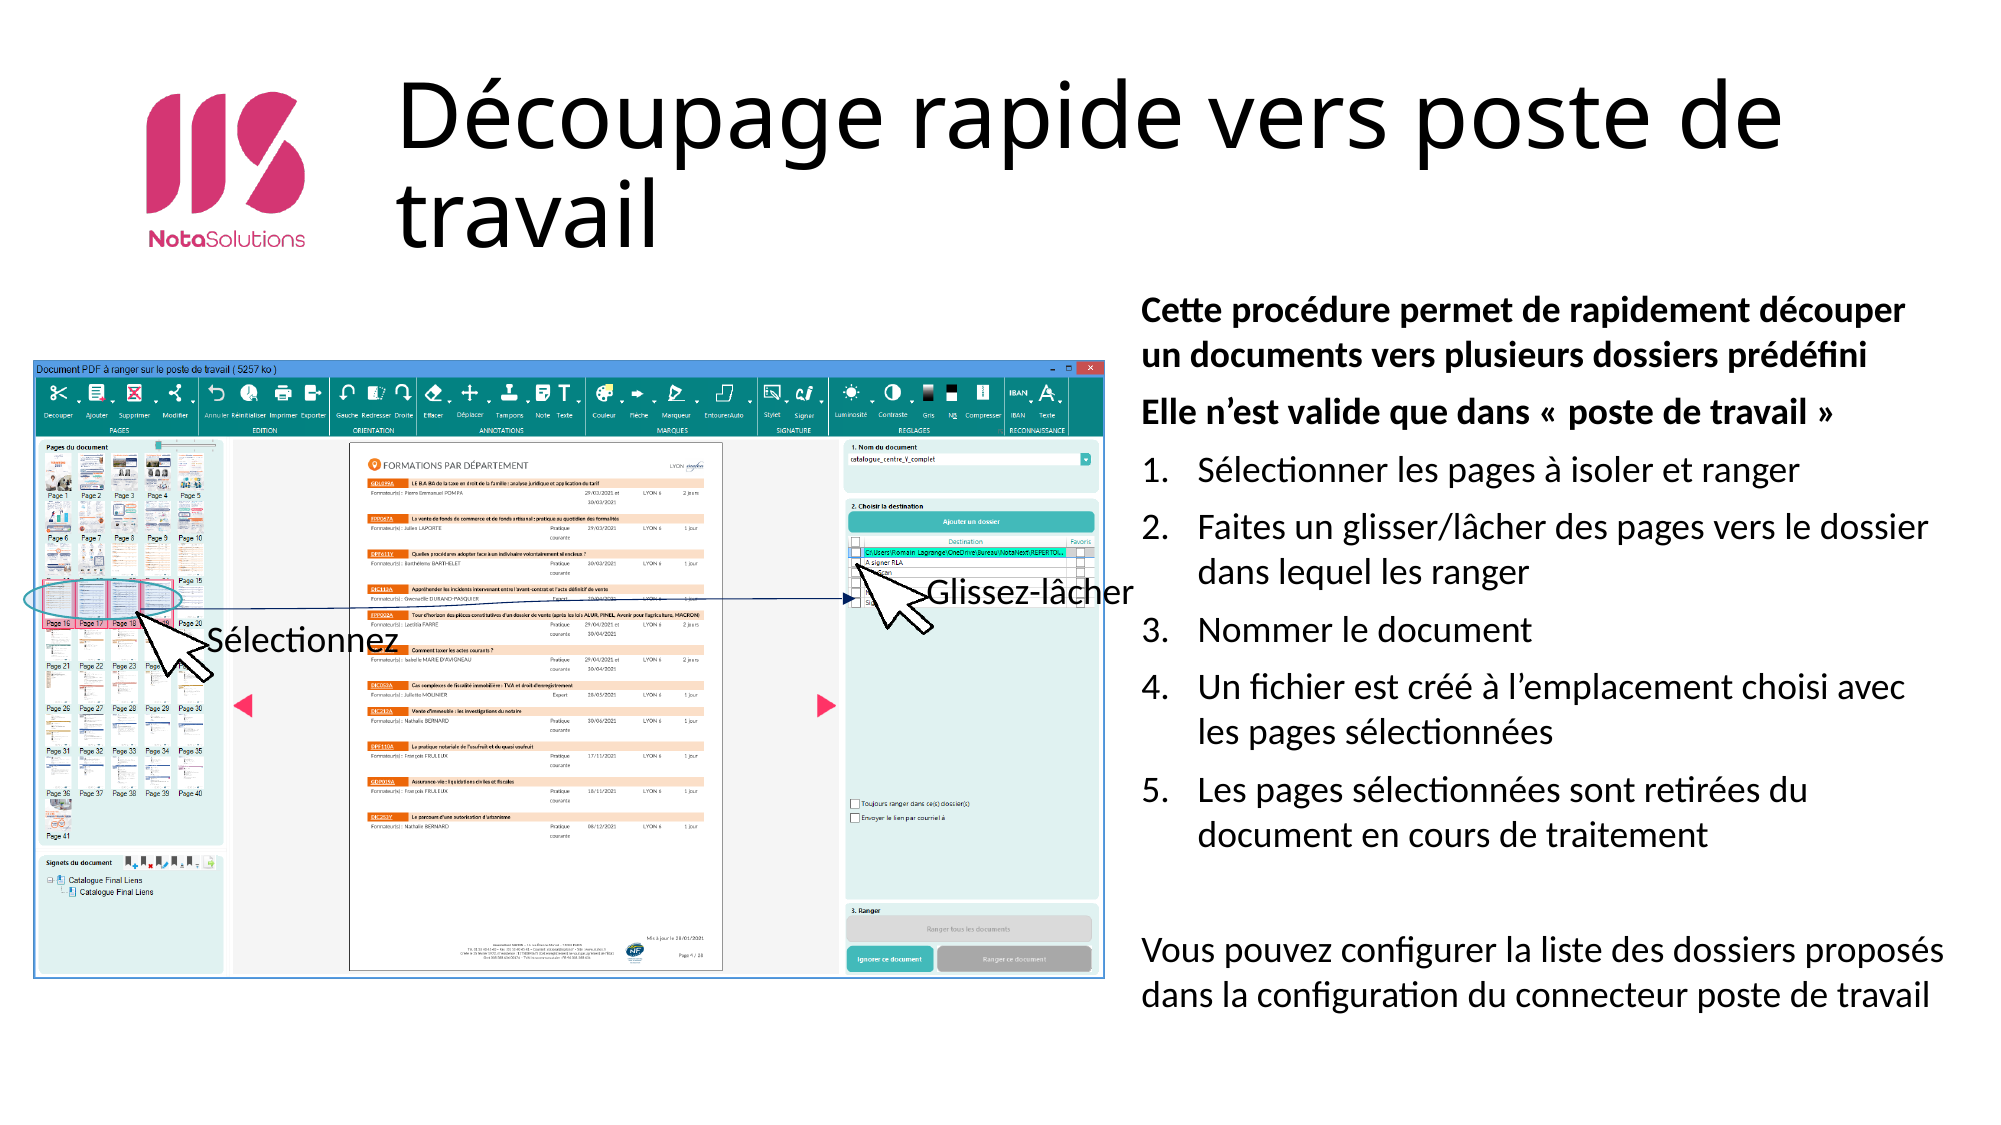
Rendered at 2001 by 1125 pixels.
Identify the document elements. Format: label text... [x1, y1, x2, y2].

picture [115, 59, 336, 279]
text_box [22, 589, 33, 610]
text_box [855, 559, 1187, 635]
text_box Cette procédure permet de rapidement découper un documents vers plusieurs dossiers prédéfini Elle n’est valide que dans « poste de travail » Sélectionner les pages à isoler et ranger Faites un glisser/lâcher des pages vers le dossier dans lequel les ranger Nommer le document Un fichier est créé à l’emplacement choisi avec les pages sélectionnées Les pages sélectionnées sont retirées du document en cours de traitement Vous pouvez configurer la liste des dossiers proposés dans la configuration du connecteur poste de travail [1126, 277, 1967, 1023]
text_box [135, 607, 420, 683]
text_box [140, 598, 855, 610]
title Découpage rapide vers poste de travail [380, 59, 1863, 278]
picture [33, 360, 1105, 979]
